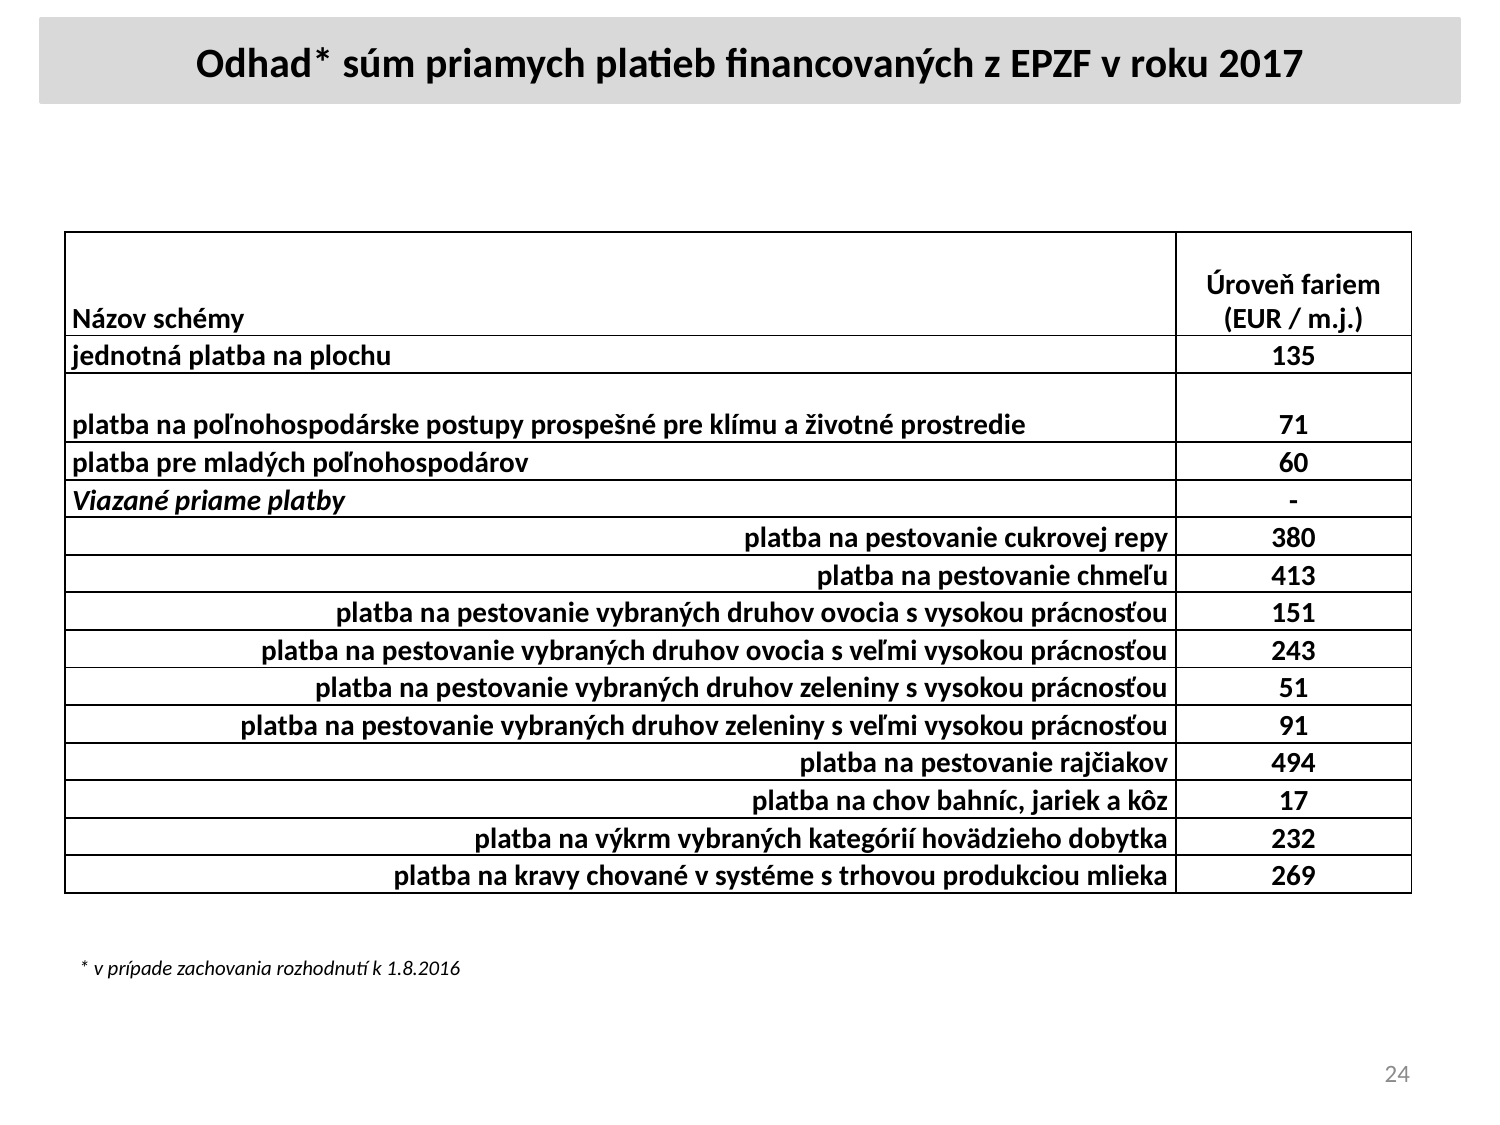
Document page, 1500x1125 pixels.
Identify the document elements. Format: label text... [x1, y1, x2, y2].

table_cell platba pre mladých poľnohospodárov [66, 443, 1175, 479]
table_cell Viazané priame platby [66, 481, 1175, 516]
table_cell 91 [1177, 706, 1411, 742]
table_cell 494 [1177, 744, 1411, 779]
table_cell 17 [1177, 781, 1411, 817]
table_cell 380 [1177, 518, 1411, 554]
table_header Úroveň fariem (EUR / m.j.) [1177, 233, 1411, 335]
table_cell - [1177, 481, 1411, 516]
table_cell 243 [1177, 631, 1411, 667]
table_cell 232 [1177, 819, 1411, 854]
table_cell jednotná platba na plochu [66, 336, 1175, 372]
table_header Názov schémy [66, 233, 1175, 335]
table_cell 269 [1177, 856, 1411, 892]
text_box * v prípade zachovania rozhodnutí k 1.8.2016 [63, 946, 490, 987]
table_cell 151 [1177, 593, 1411, 629]
table_cell 51 [1177, 668, 1411, 704]
text_box Odhad* súm priamych platieb financovaných z EPZF v roku 2017 [39, 17, 1461, 104]
table_cell platba na pestovanie chmeľu [66, 556, 1175, 591]
table_cell 60 [1177, 443, 1411, 479]
table_cell platba na pestovanie vybraných druhov ovocia s veľmi vysokou prácnosťou [66, 631, 1175, 667]
table_cell 71 [1177, 374, 1411, 441]
slide_number 24 [1074, 1042, 1425, 1103]
table_cell platba na pestovanie cukrovej repy [66, 518, 1175, 554]
table_cell 135 [1177, 336, 1411, 372]
table_cell platba na kravy chované v systéme s trhovou produkciou mlieka [66, 856, 1175, 892]
table_cell platba na pestovanie vybraných druhov zeleniny s vysokou prácnosťou [66, 668, 1175, 704]
table_cell platba na výkrm vybraných kategórií hovädzieho dobytka [66, 819, 1175, 854]
table_cell platba na pestovanie vybraných druhov ovocia s vysokou prácnosťou [66, 593, 1175, 629]
table_cell platba na pestovanie rajčiakov [66, 744, 1175, 779]
table_cell platba na pestovanie vybraných druhov zeleniny s veľmi vysokou prácnosťou [66, 706, 1175, 742]
table_cell platba na poľnohospodárske postupy prospešné pre klímu a životné prostredie [66, 374, 1175, 441]
table_cell platba na chov bahníc, jariek a kôz [66, 781, 1175, 817]
table_cell 413 [1177, 556, 1411, 591]
